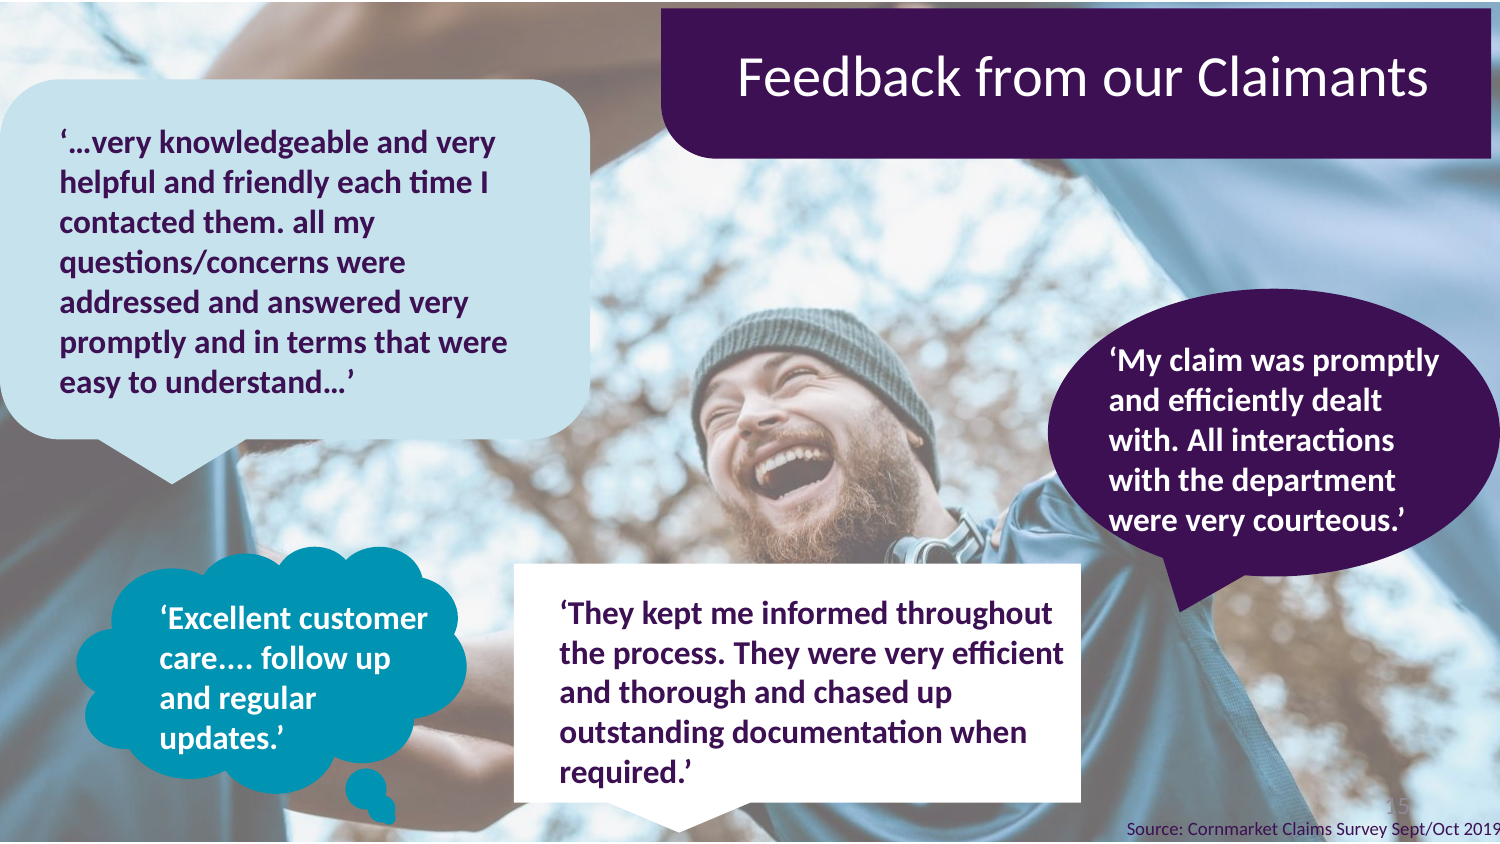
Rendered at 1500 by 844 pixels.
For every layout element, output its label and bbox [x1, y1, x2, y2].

picture [0, 0, 1500, 844]
text_box [0, 79, 591, 541]
